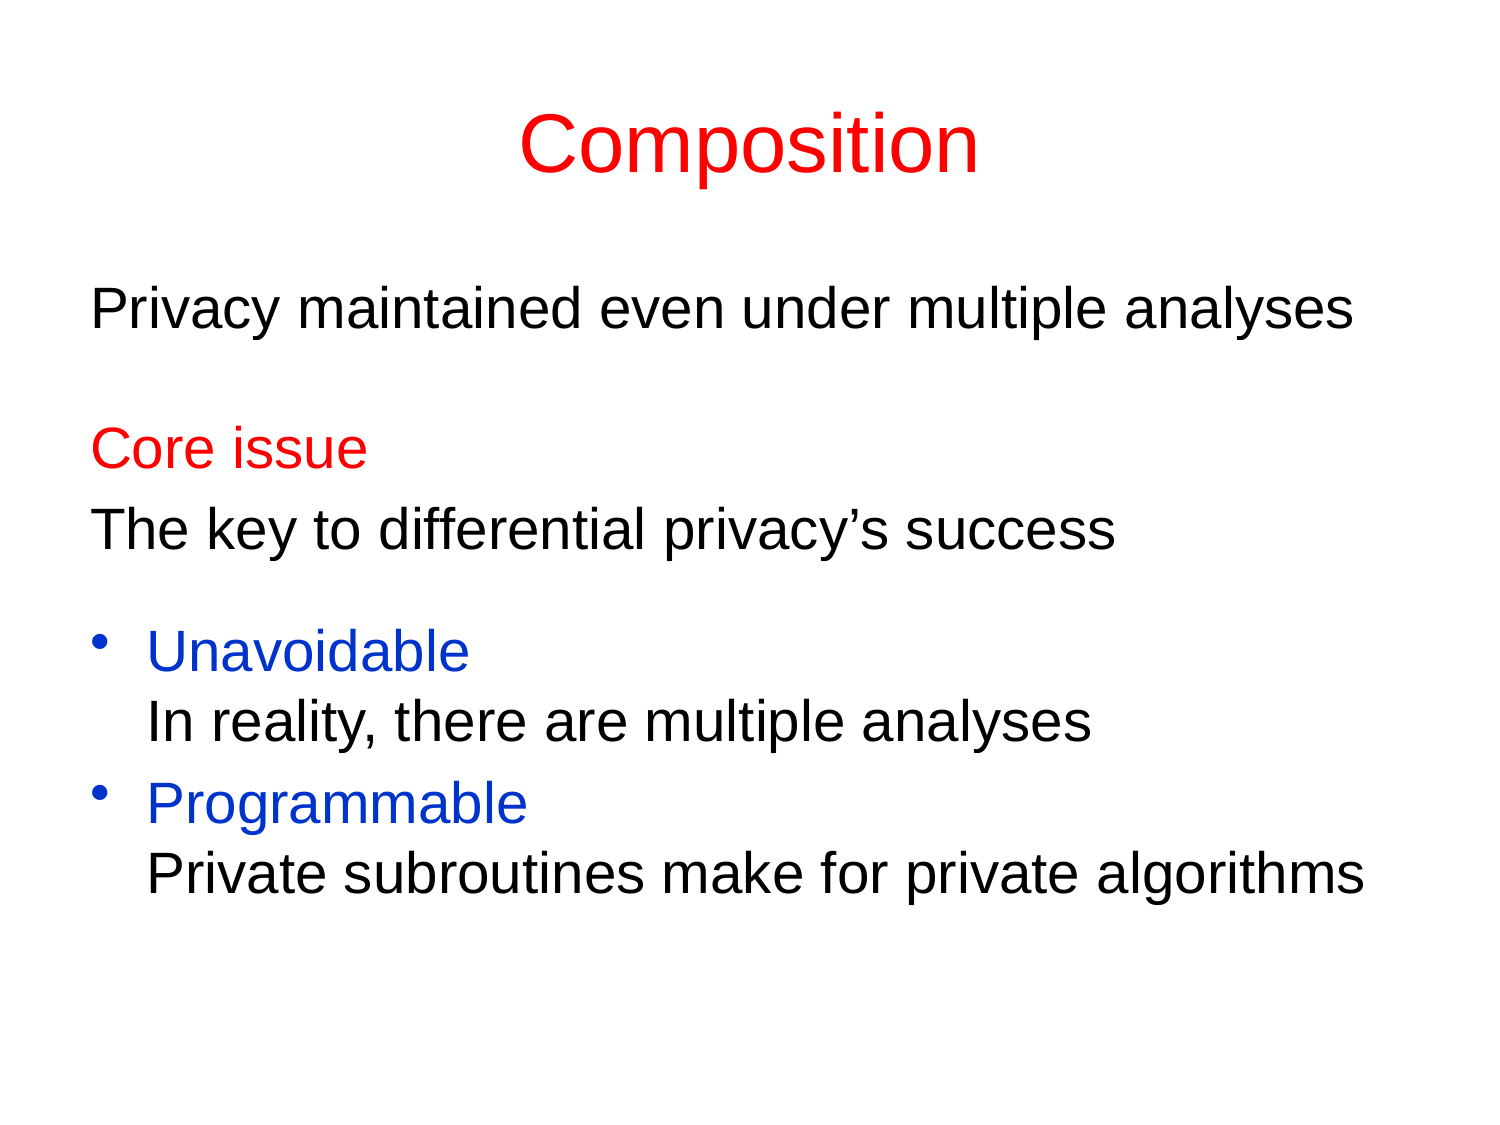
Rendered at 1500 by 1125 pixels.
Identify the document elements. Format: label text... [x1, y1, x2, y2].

list Privacy maintained even under multiple analyses Core issue The key to differential privacy’s success Unavoidable In reality, there are multiple analyses Programmable Private subroutines make for private algorithms [75, 262, 1425, 1075]
title Composition [75, 45, 1425, 233]
